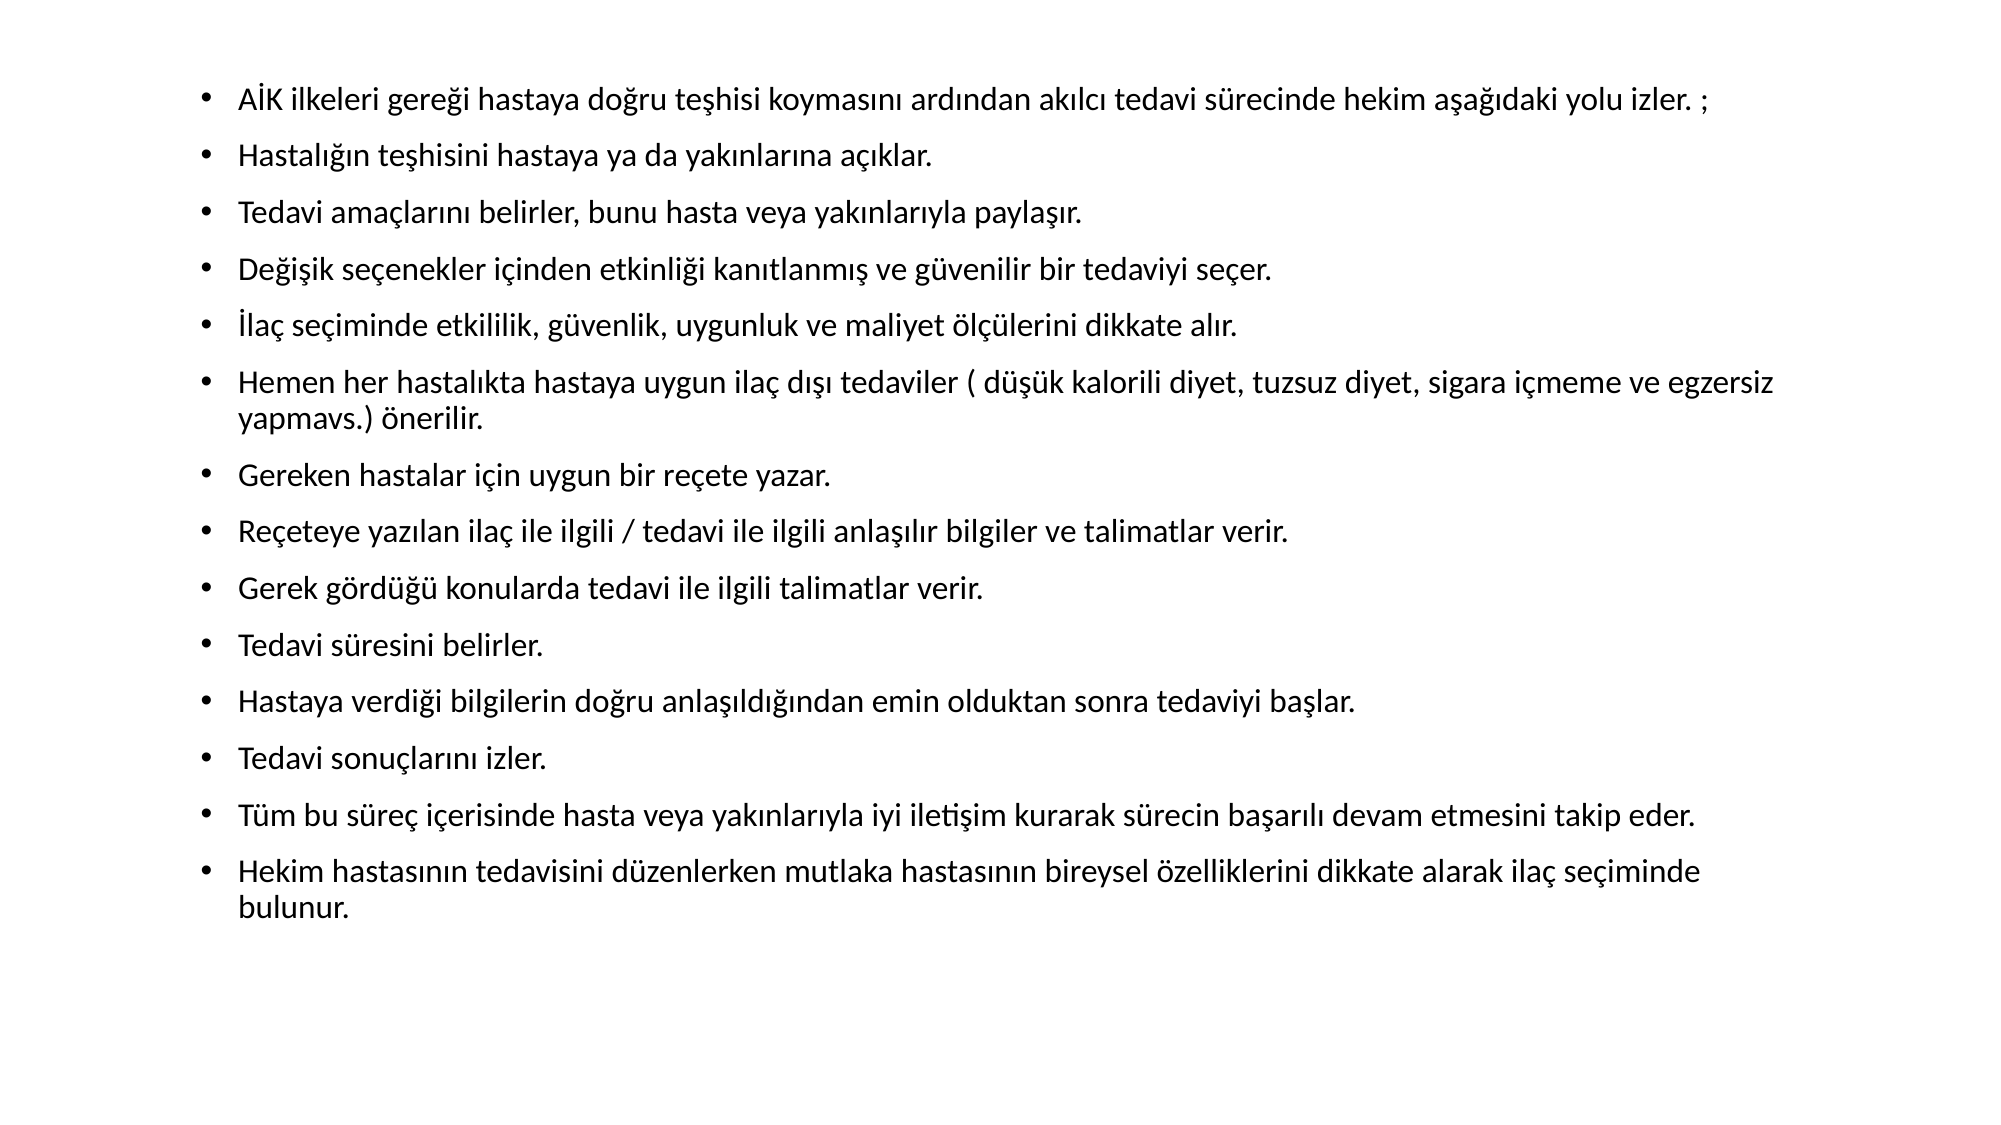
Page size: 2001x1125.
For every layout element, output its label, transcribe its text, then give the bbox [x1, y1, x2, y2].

list AİK ilkeleri gereği hastaya doğru teşhisi koymasını ardından akılcı tedavi sürecinde hekim aşağıdaki yolu izler. ; Hastalığın teşhisini hastaya ya da yakınlarına açıklar. Tedavi amaçlarını belirler, bunu hasta veya yakınlarıyla paylaşır. Değişik seçenekler içinden etkinliği kanıtlanmış ve güvenilir bir tedaviyi seçer. İlaç seçiminde etkililik, güvenlik, uygunluk ve maliyet ölçülerini dikkate alır. Hemen her hastalıkta hastaya uygun ilaç dışı tedaviler ( düşük kalorili diyet, tuzsuz diyet, sigara içmeme ve egzersiz yapmavs.) önerilir. Gereken hastalar için uygun bir reçete yazar. Reçeteye yazılan ilaç ile ilgili / tedavi ile ilgili anlaşılır bilgiler ve talimatlar verir. Gerek gördüğü konularda tedavi ile ilgili talimatlar verir. Tedavi süresini belirler. Hastaya verdiği bilgilerin doğru anlaşıldığından emin olduktan sonra tedaviyi başlar. Tedavi sonuçlarını izler. Tüm bu süreç içerisinde hasta veya yakınlarıyla iyi iletişim kurarak sürecin başarılı devam etmesini takip eder. Hekim hastasının tedavisini düzenlerken mutlaka hastasının bireysel özelliklerini dikkate alarak ilaç seçiminde bulunur. [185, 73, 1838, 1014]
